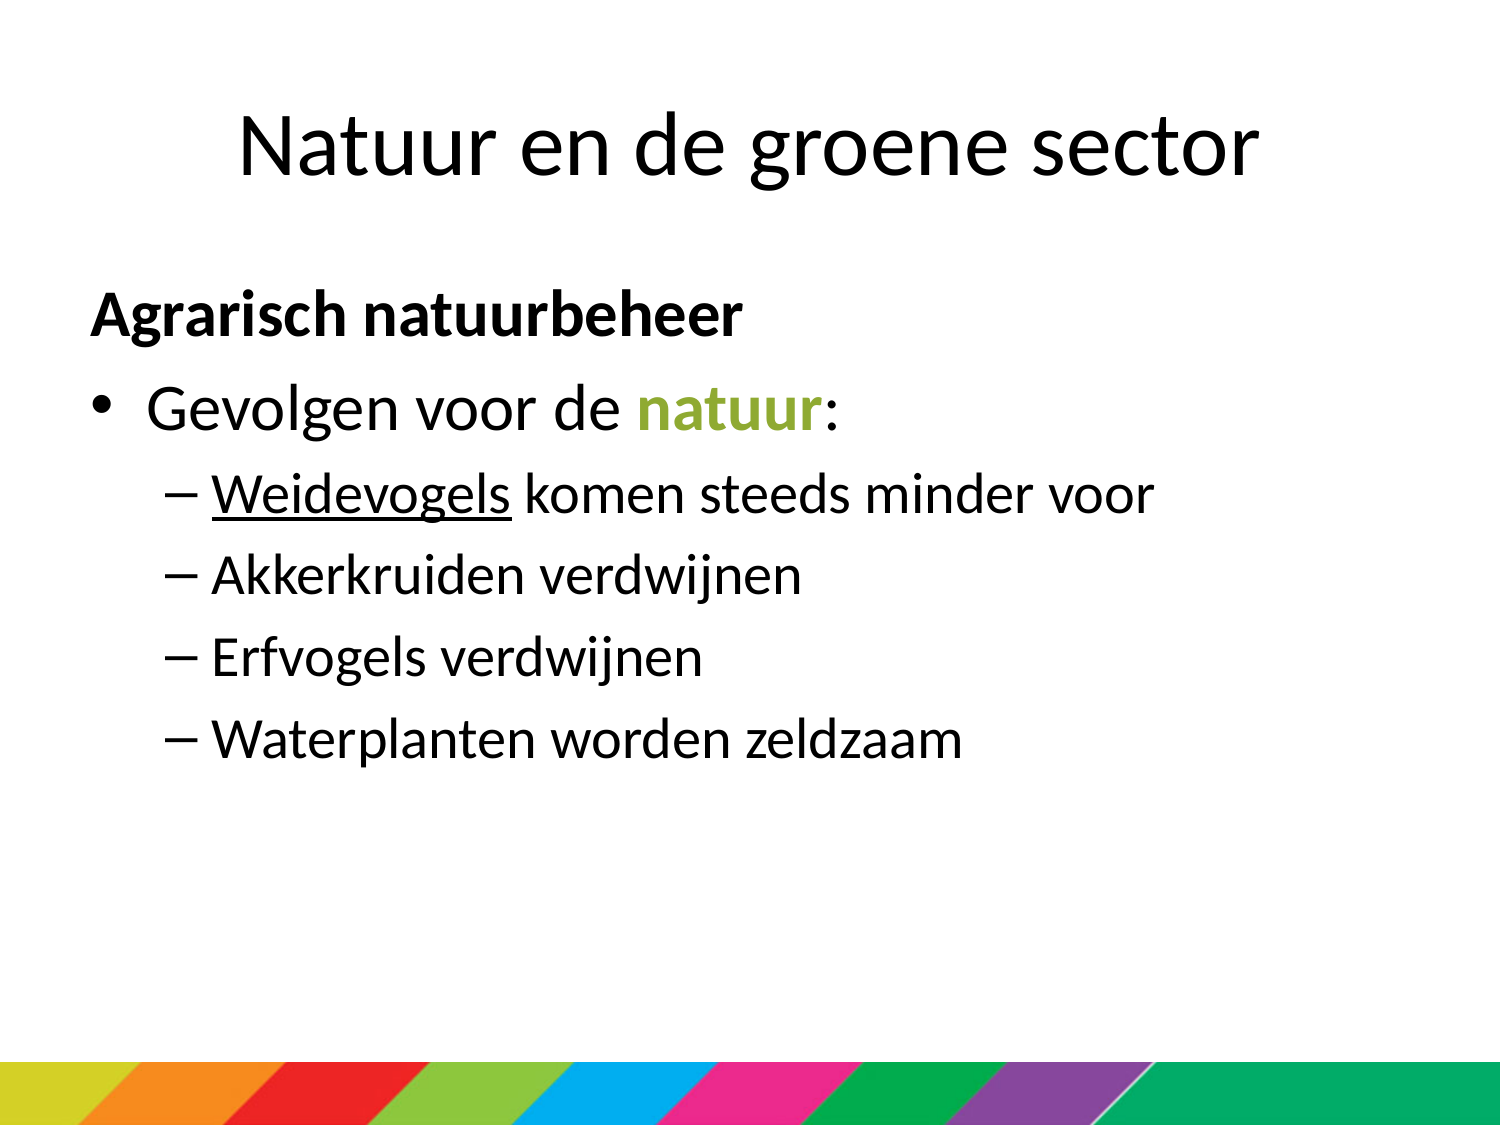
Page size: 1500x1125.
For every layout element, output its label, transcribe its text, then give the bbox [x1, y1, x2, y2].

list Agrarisch natuurbeheer Gevolgen voor de natuur: Weidevogels komen steeds minder voor Akkerkruiden verdwijnen Erfvogels verdwijnen Waterplanten worden zeldzaam [75, 262, 1425, 1005]
picture [656, 1062, 1500, 1125]
picture [0, 1062, 574, 1125]
title Natuur en de groene sector [75, 45, 1425, 233]
